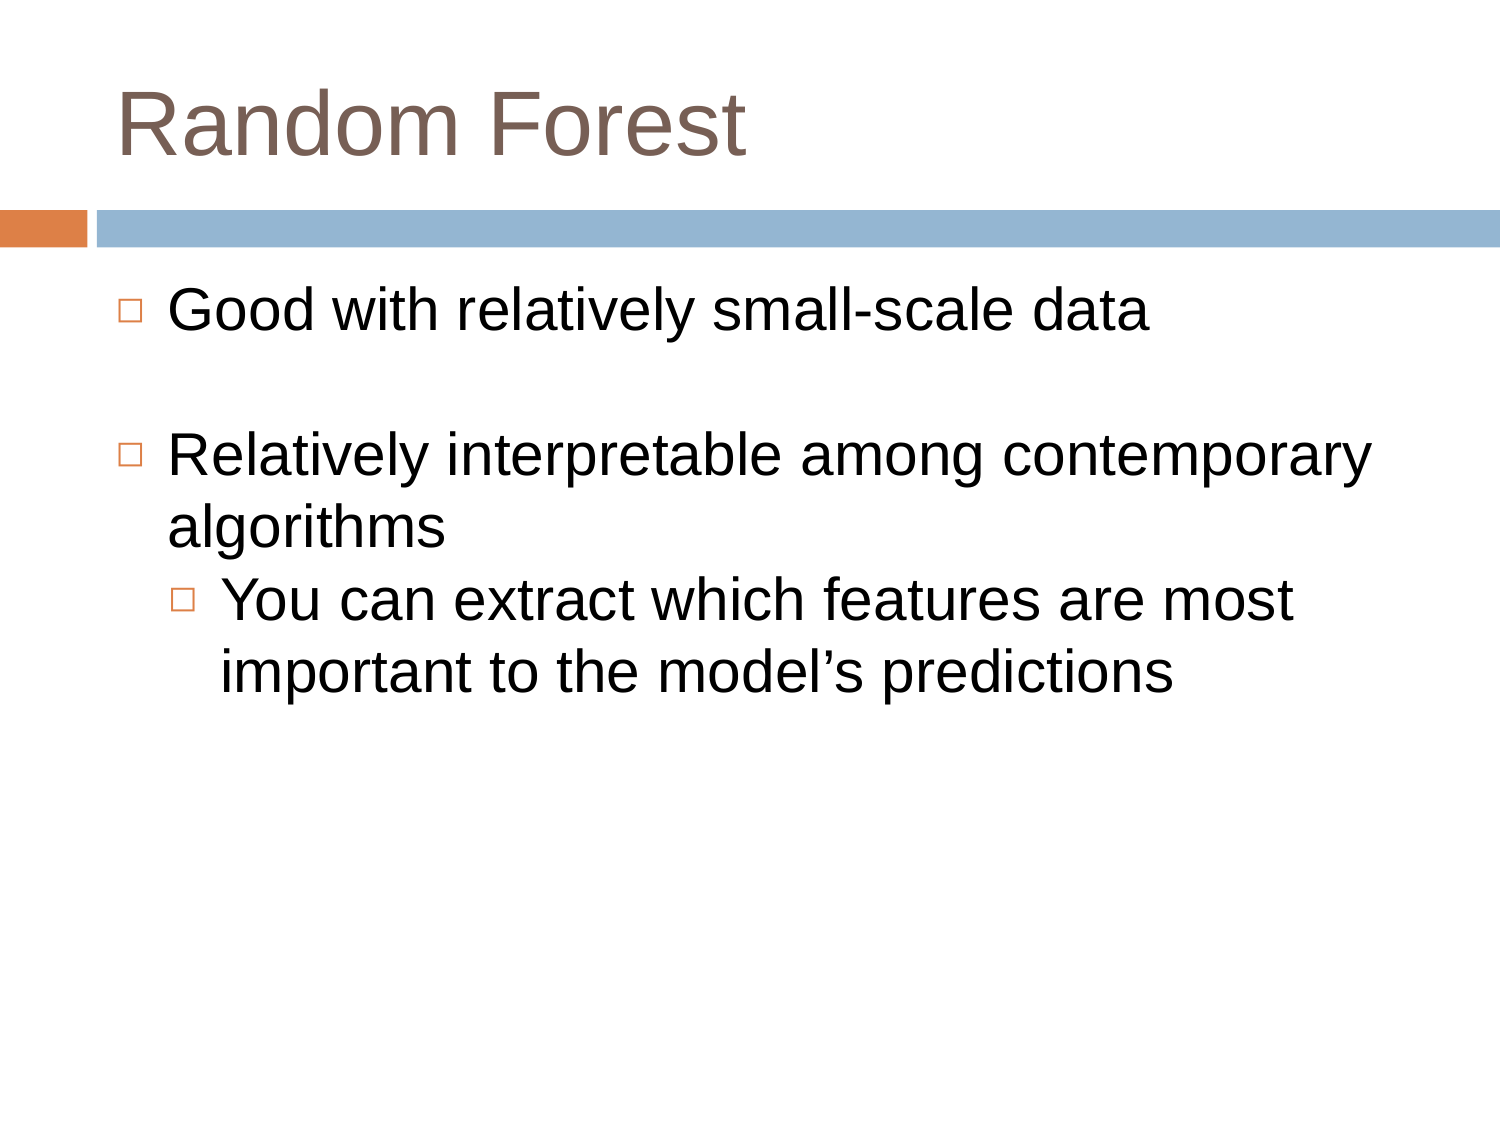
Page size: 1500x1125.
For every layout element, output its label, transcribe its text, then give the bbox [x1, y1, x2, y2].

title Random Forest [100, 37, 1438, 200]
list Good with relatively small-scale data Relatively interpretable among contemporary algorithms You can extract which features are most important to the model’s predictions [100, 262, 1438, 1000]
